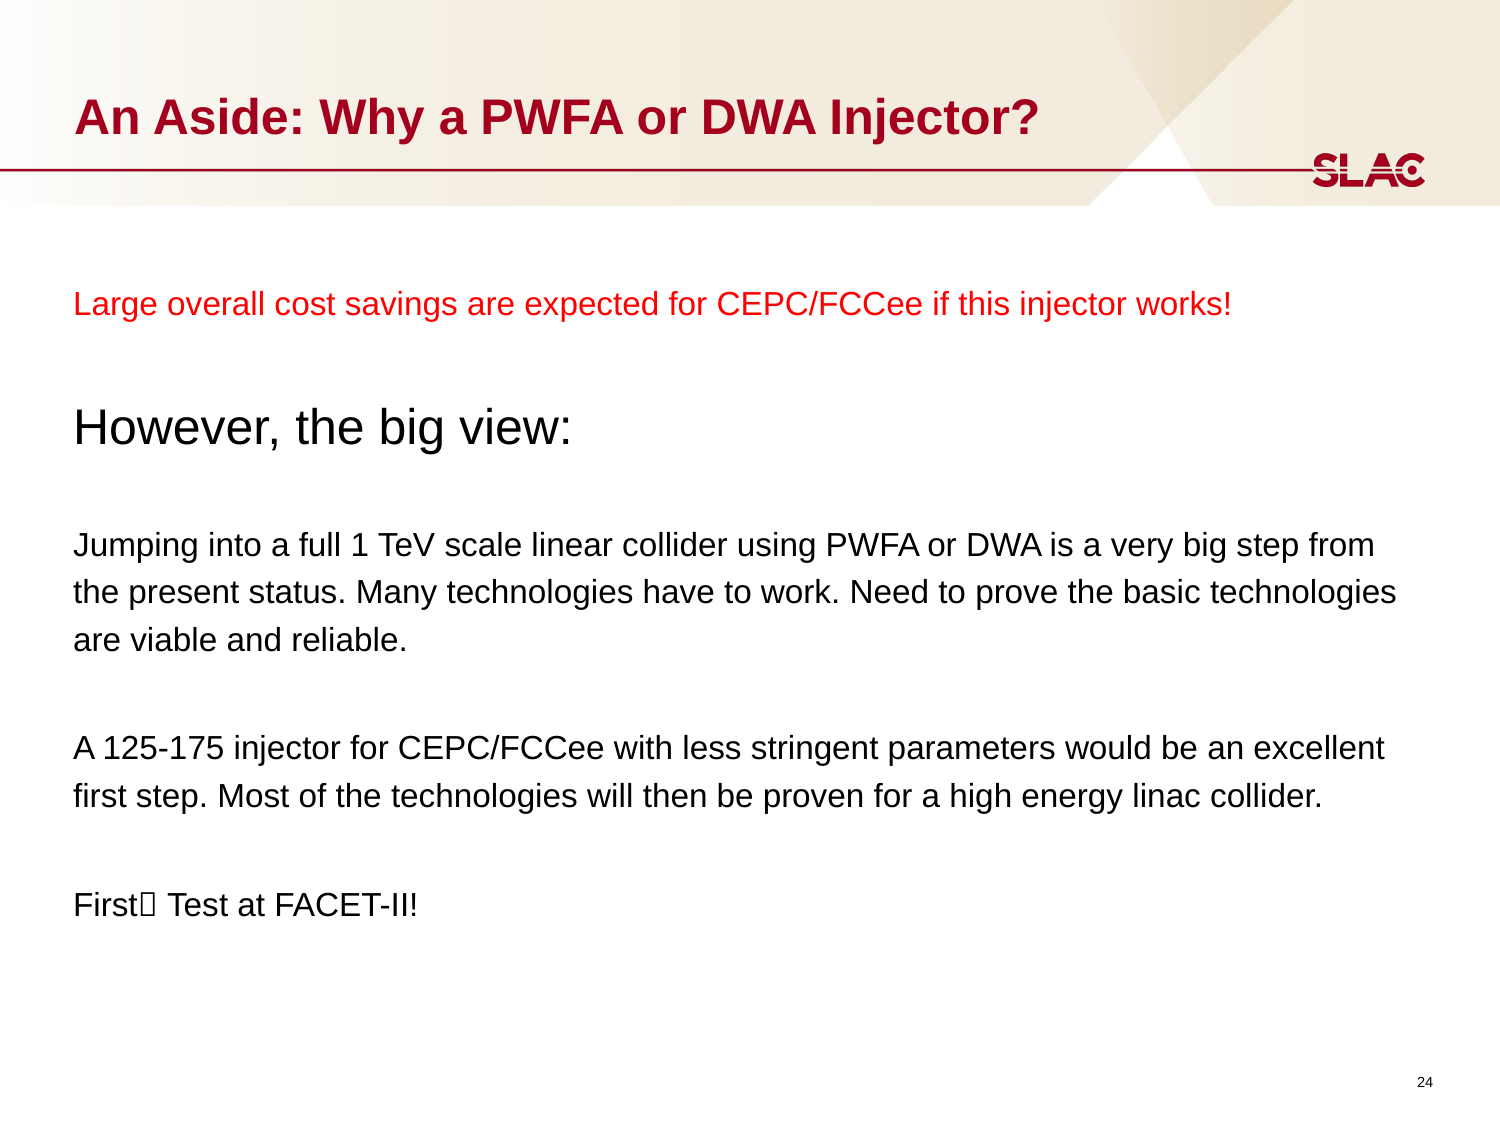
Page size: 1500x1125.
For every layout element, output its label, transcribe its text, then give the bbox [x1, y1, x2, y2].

picture [0, 0, 1500, 206]
slide_number 24 [1405, 1036, 1458, 1125]
list Large overall cost savings are expected for CEPC/FCCee if this injector works! However, the big view: Jumping into a full 1 TeV scale linear collider using PWFA or DWA is a very big step from the present status. Many technologies have to work. Need to prove the basic technologies are viable and reliable. A 125-175 injector for CEPC/FCCee with less stringent parameters would be an excellent first step. Most of the technologies will then be proven for a high energy linac collider. First Test at FACET-II! [73, 273, 1404, 1037]
title An Aside: Why a PWFA or DWA Injector? [74, 21, 1404, 145]
